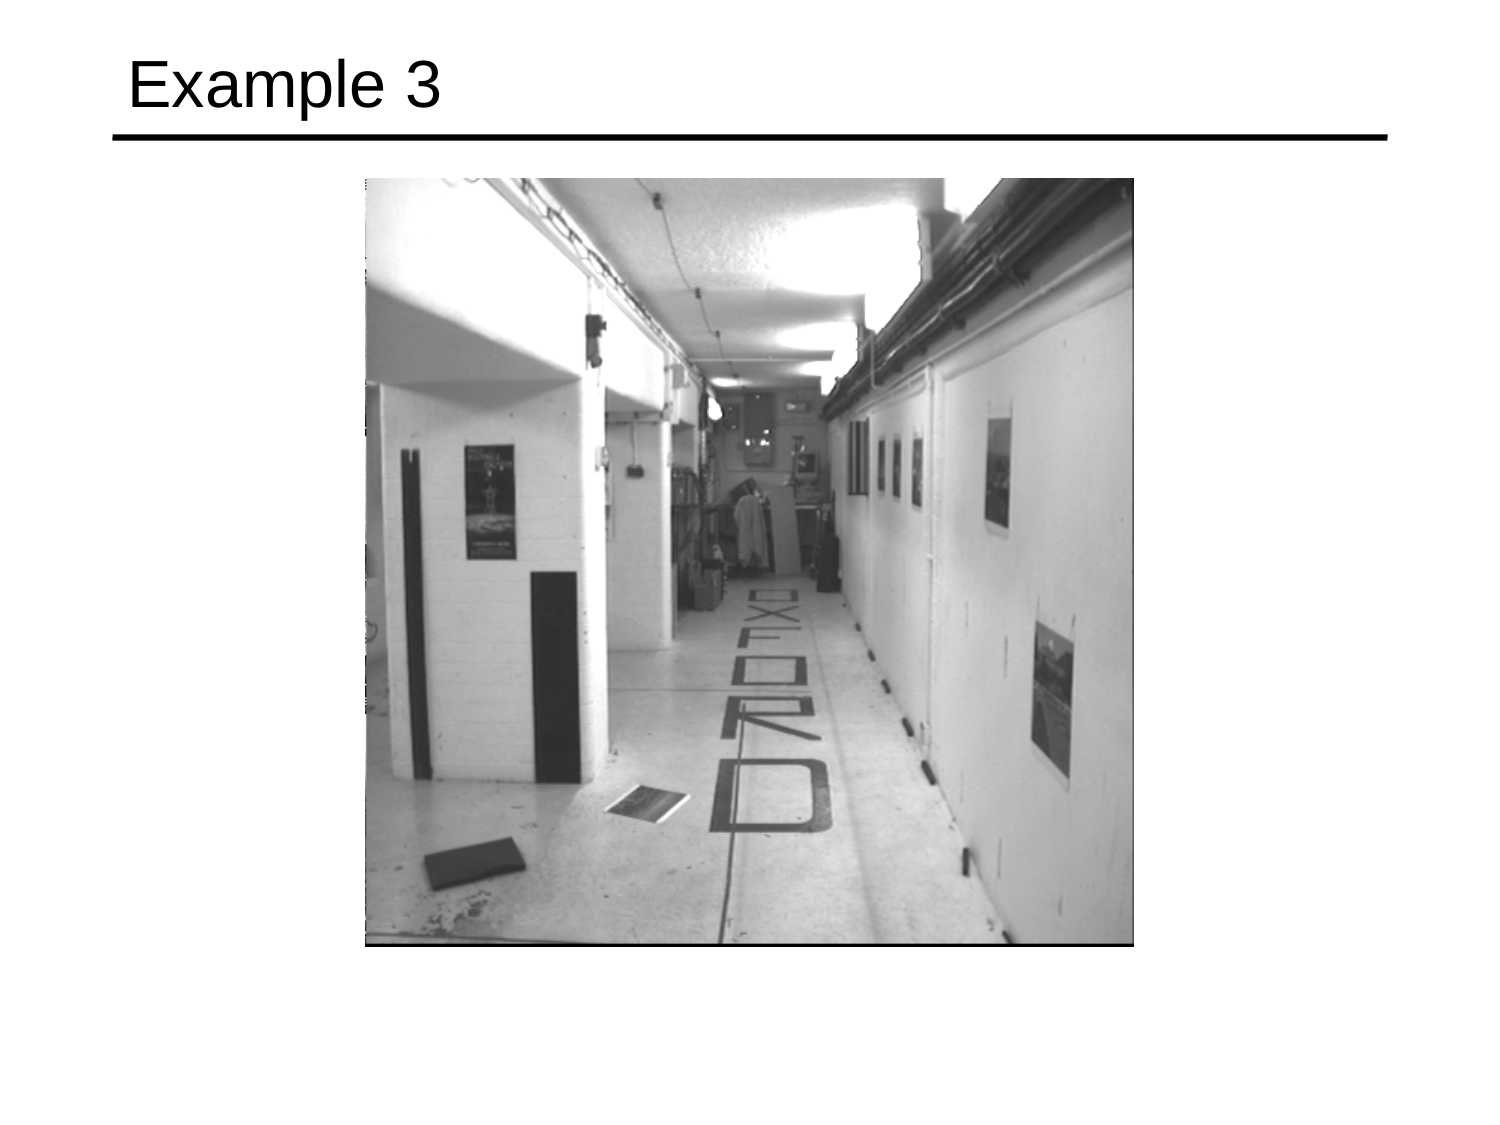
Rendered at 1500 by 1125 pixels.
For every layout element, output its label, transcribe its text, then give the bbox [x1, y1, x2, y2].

title Example 3 [112, 12, 1388, 151]
picture [365, 178, 1135, 947]
